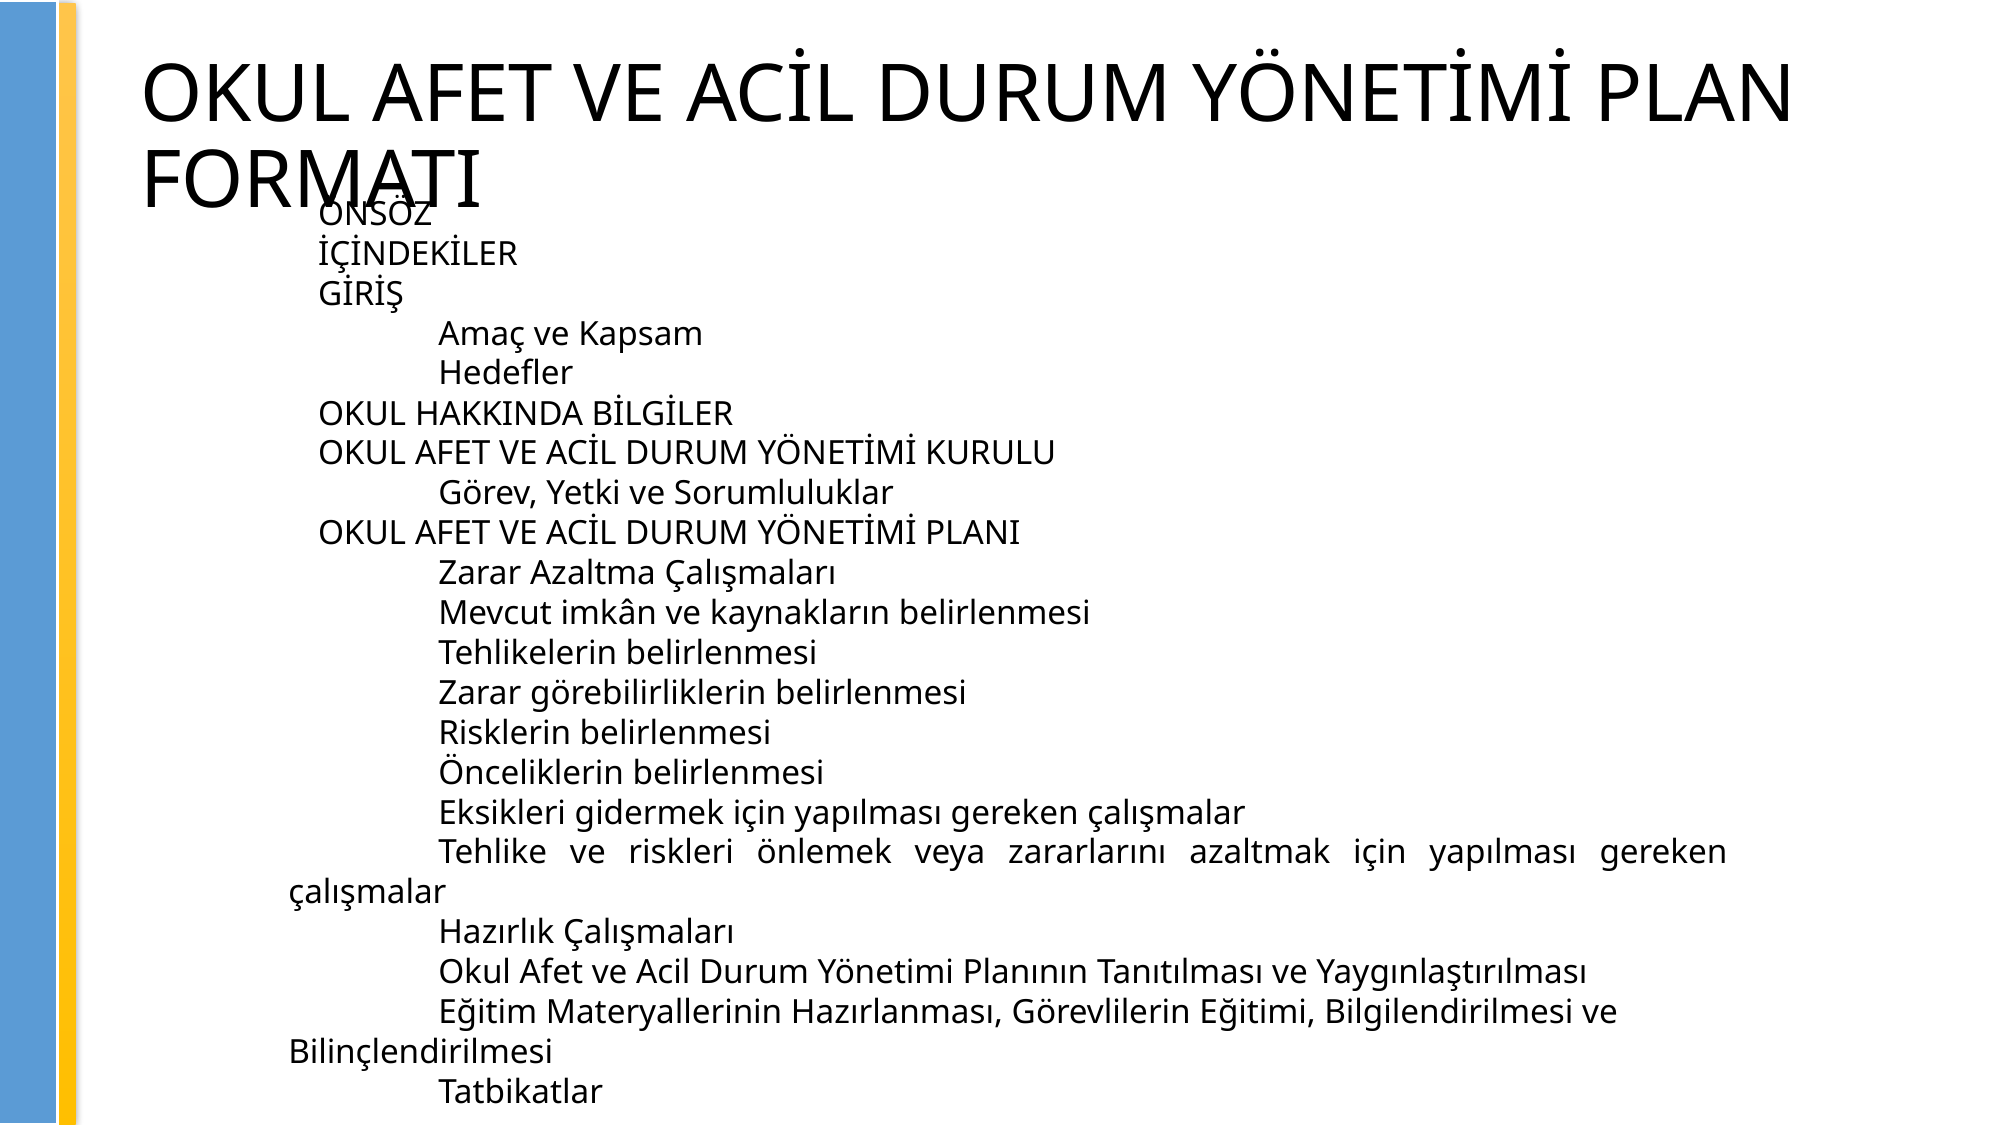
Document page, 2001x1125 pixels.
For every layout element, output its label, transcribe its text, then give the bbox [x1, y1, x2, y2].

title OKUL AFET VE ACİL DURUM YÖNETİMİ PLAN FORMATI [125, 45, 1966, 233]
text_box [0, 519, 596, 606]
text_box ÖNSÖZ İÇİNDEKİLER GİRİŞ Amaç ve Kapsam Hedefler OKUL HAKKINDA BİLGİLER OKUL AFET VE ACİL DURUM YÖNETİMİ KURULU Görev, Yetki ve Sorumluluklar OKUL AFET VE ACİL DURUM YÖNETİMİ PLANI Zarar Azaltma Çalışmaları Mevcut imkân ve kaynakların belirlenmesi Tehlikelerin belirlenmesi Zarar görebilirliklerin belirlenmesi Risklerin belirlenmesi Önceliklerin belirlenmesi Eksikleri gidermek için yapılması gereken çalışmalar Tehlike ve riskleri önlemek veya zararlarını azaltmak için yapılması gereken çalışmalar Hazırlık Çalışmaları Okul Afet ve Acil Durum Yönetimi Planının Tanıtılması ve Yaygınlaştırılması Eğitim Materyallerinin Hazırlanması, Görevlilerin Eğitimi, Bilgilendirilmesi ve Bilinçlendirilmesi Tatbikatlar [273, 149, 1745, 1125]
